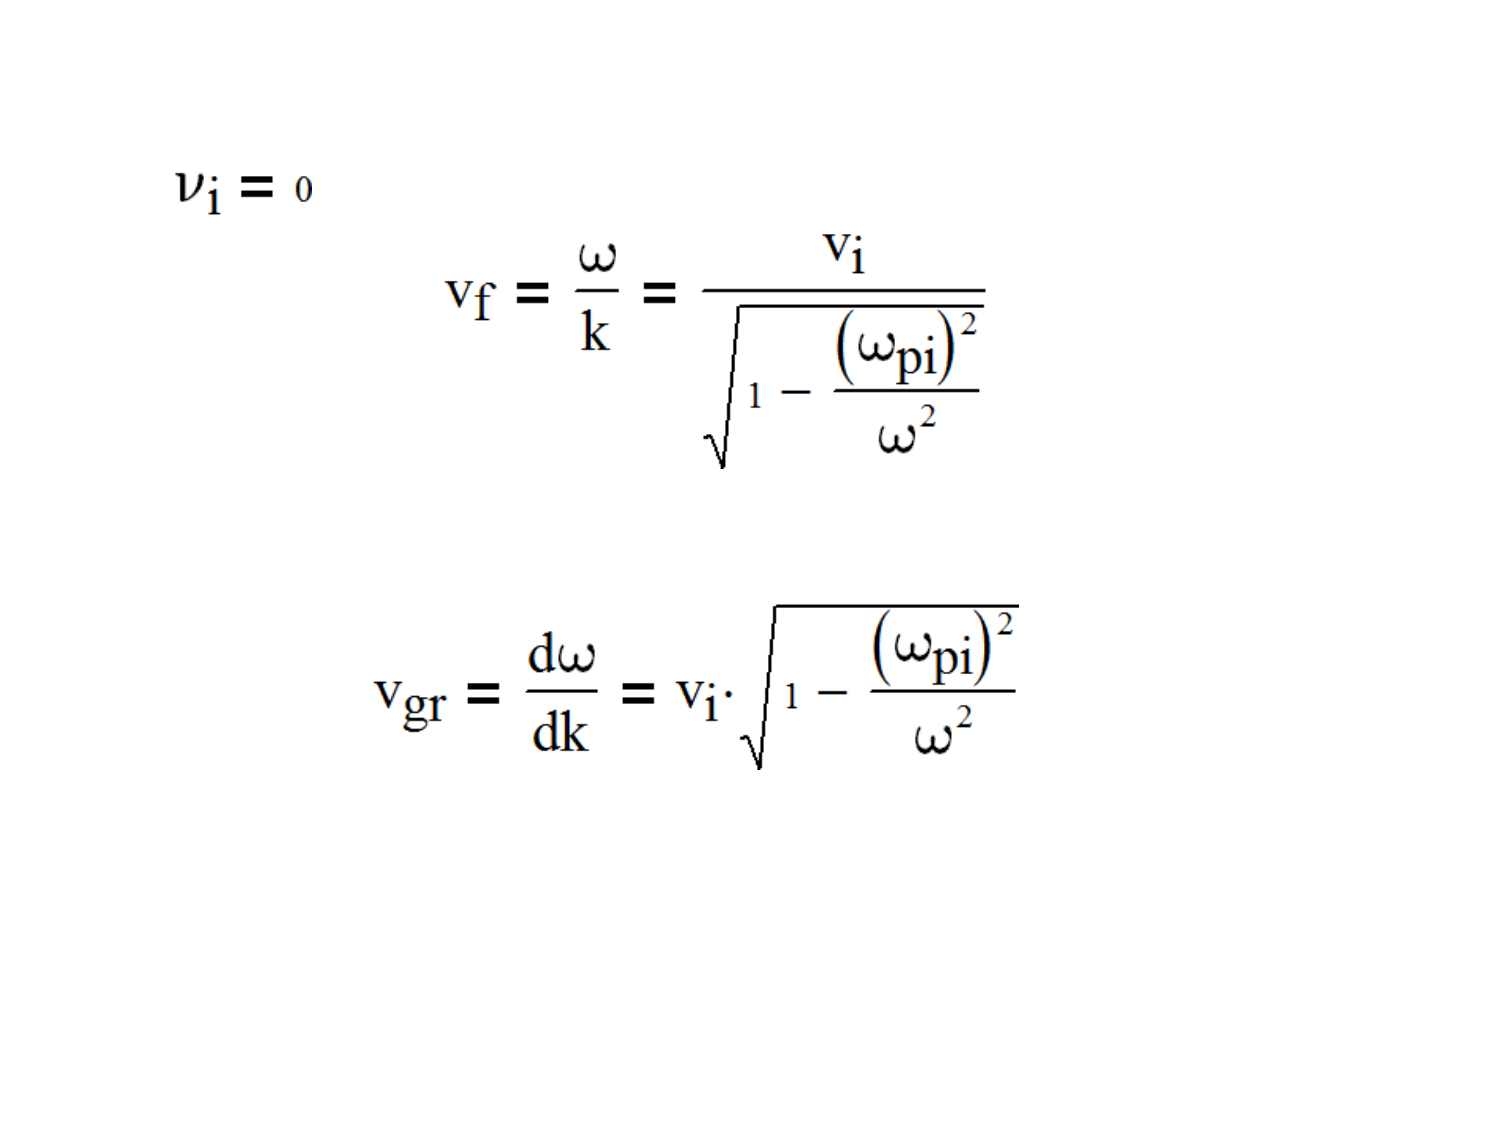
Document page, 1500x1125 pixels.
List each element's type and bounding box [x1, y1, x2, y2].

picture [170, 148, 313, 229]
picture [442, 207, 989, 470]
picture [371, 597, 1020, 770]
